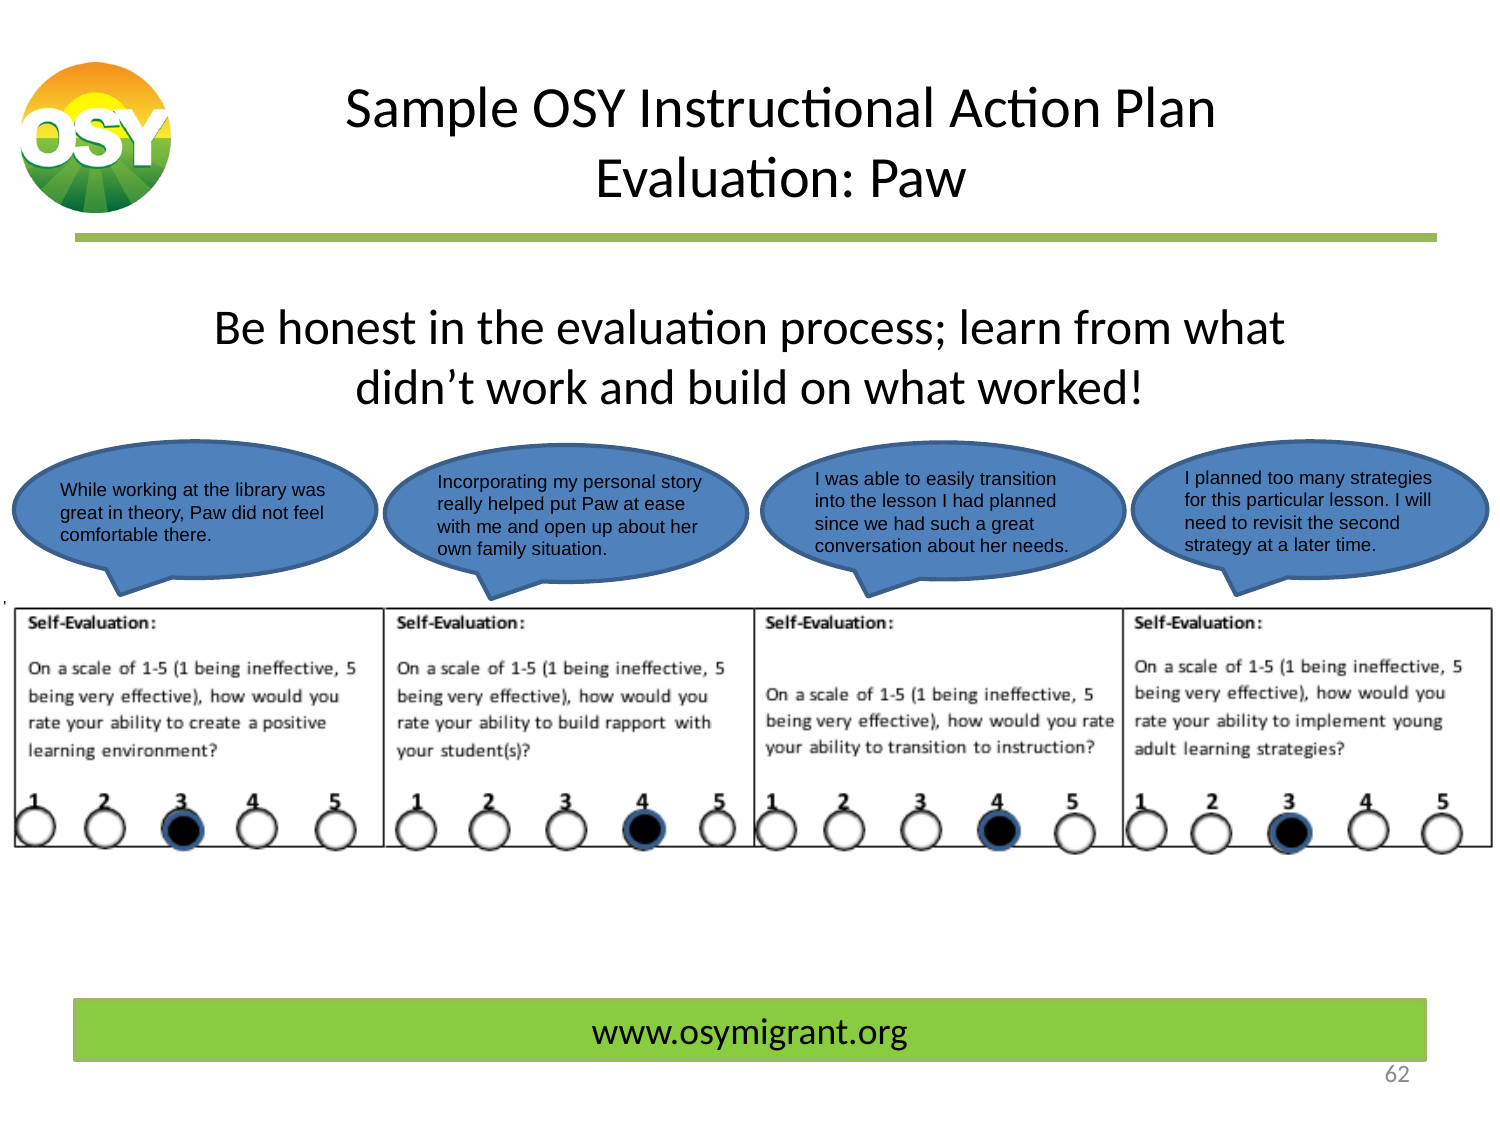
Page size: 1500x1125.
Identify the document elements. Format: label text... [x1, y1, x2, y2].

picture [18, 62, 172, 213]
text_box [761, 442, 1125, 580]
title Sample OSY Instructional Action Plan Evaluation: Paw [75, 45, 1488, 233]
text_box www.osymigrant.org [73, 998, 1427, 1062]
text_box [384, 444, 748, 583]
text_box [13, 441, 377, 579]
text_box Be honest in the evaluation process; learn from what didn’t work and build on what worked! [149, 287, 1350, 423]
picture [4, 601, 1500, 869]
slide_number 62 [1074, 1062, 1425, 1103]
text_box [1132, 441, 1488, 579]
